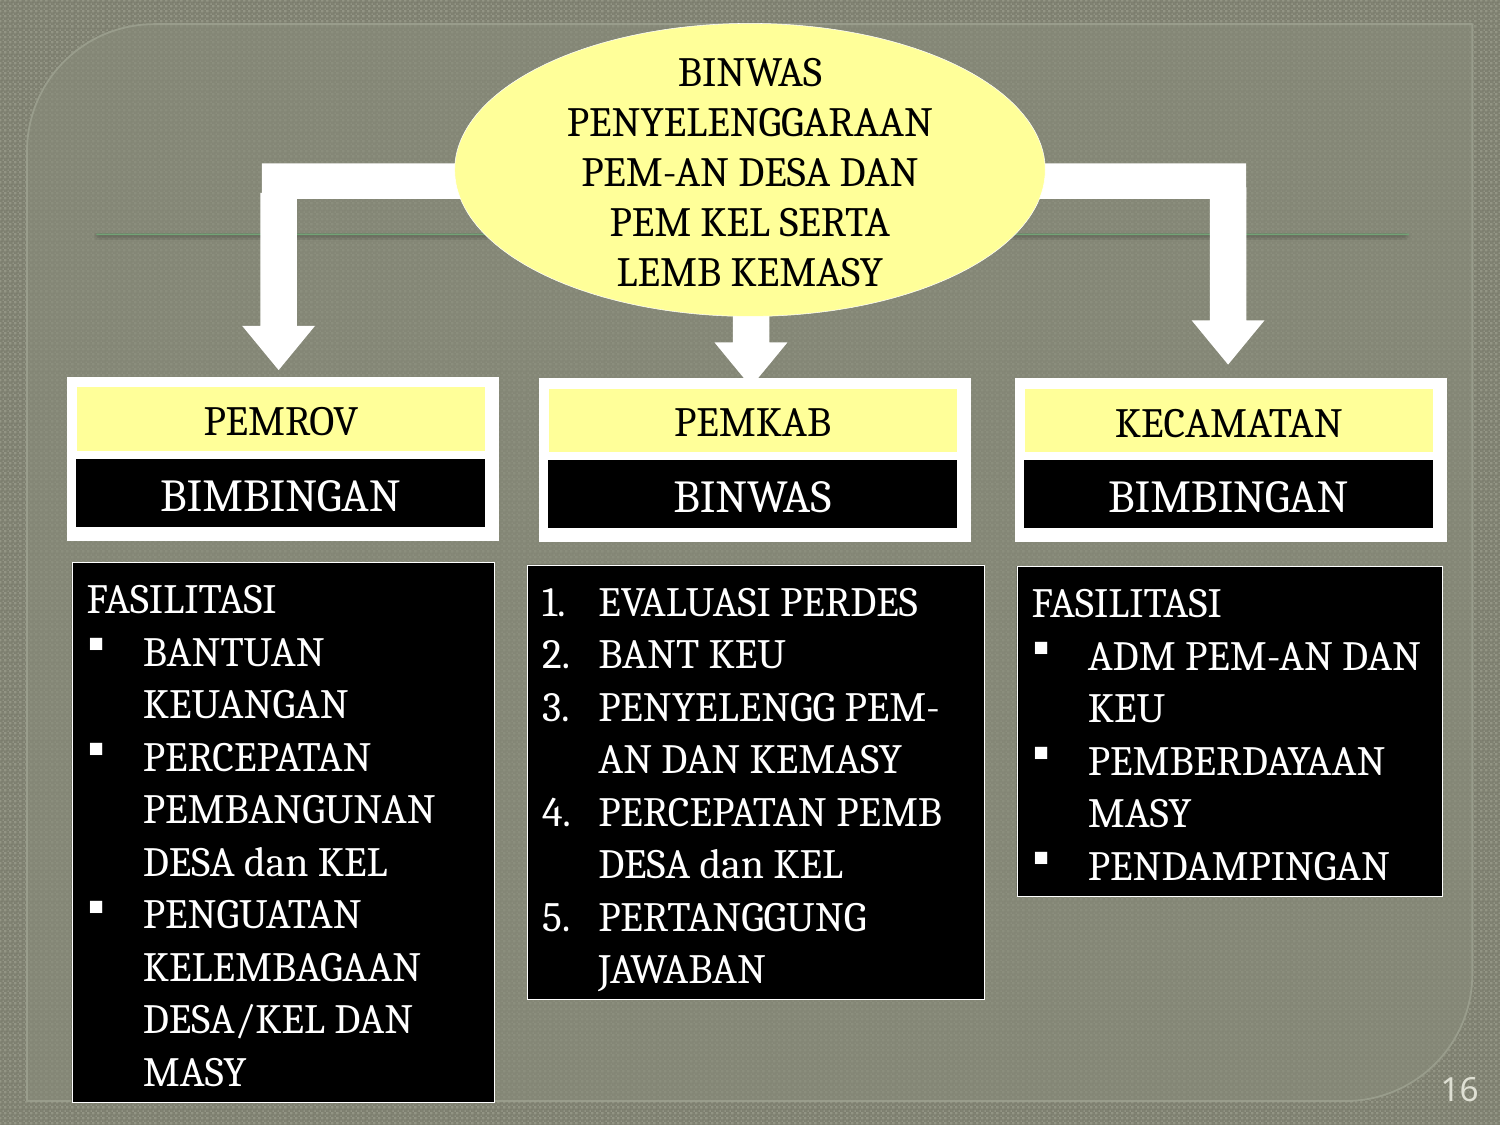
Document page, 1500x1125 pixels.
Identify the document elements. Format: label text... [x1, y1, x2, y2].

text_box [242, 192, 316, 371]
text_box BINWAS PENYELENGGARAAN PEM-AN DESA DAN PEM KEL SERTA LEMB KEMASY [454, 23, 1046, 317]
text_box FASILITASI ADM PEM-AN DAN KEU PEMBERDAYAAN MASY PENDAMPINGAN [1016, 566, 1443, 896]
text_box [1040, 163, 1247, 199]
text_box [714, 317, 788, 377]
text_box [539, 378, 971, 542]
text_box EVALUASI PERDES BANT KEU PENYELENGG PEM-AN DAN KEMASY PERCEPATAN PEMB DESA dan KEL PERTANGGUNG JAWABAN [527, 564, 985, 1000]
text_box KECAMATAN [1023, 387, 1434, 453]
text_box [67, 377, 499, 541]
slide_number 16 [1417, 1068, 1494, 1114]
text_box [261, 163, 460, 199]
text_box BIMBINGAN [1022, 459, 1434, 529]
text_box [1191, 199, 1265, 365]
text_box [1015, 378, 1446, 542]
text_box FASILITASI BANTUAN KEUANGAN PERCEPATAN PEMBANGUNAN DESA dan KEL PENGUATAN KELEMBAGAAN DESA/KEL DAN MASY [71, 562, 495, 1103]
